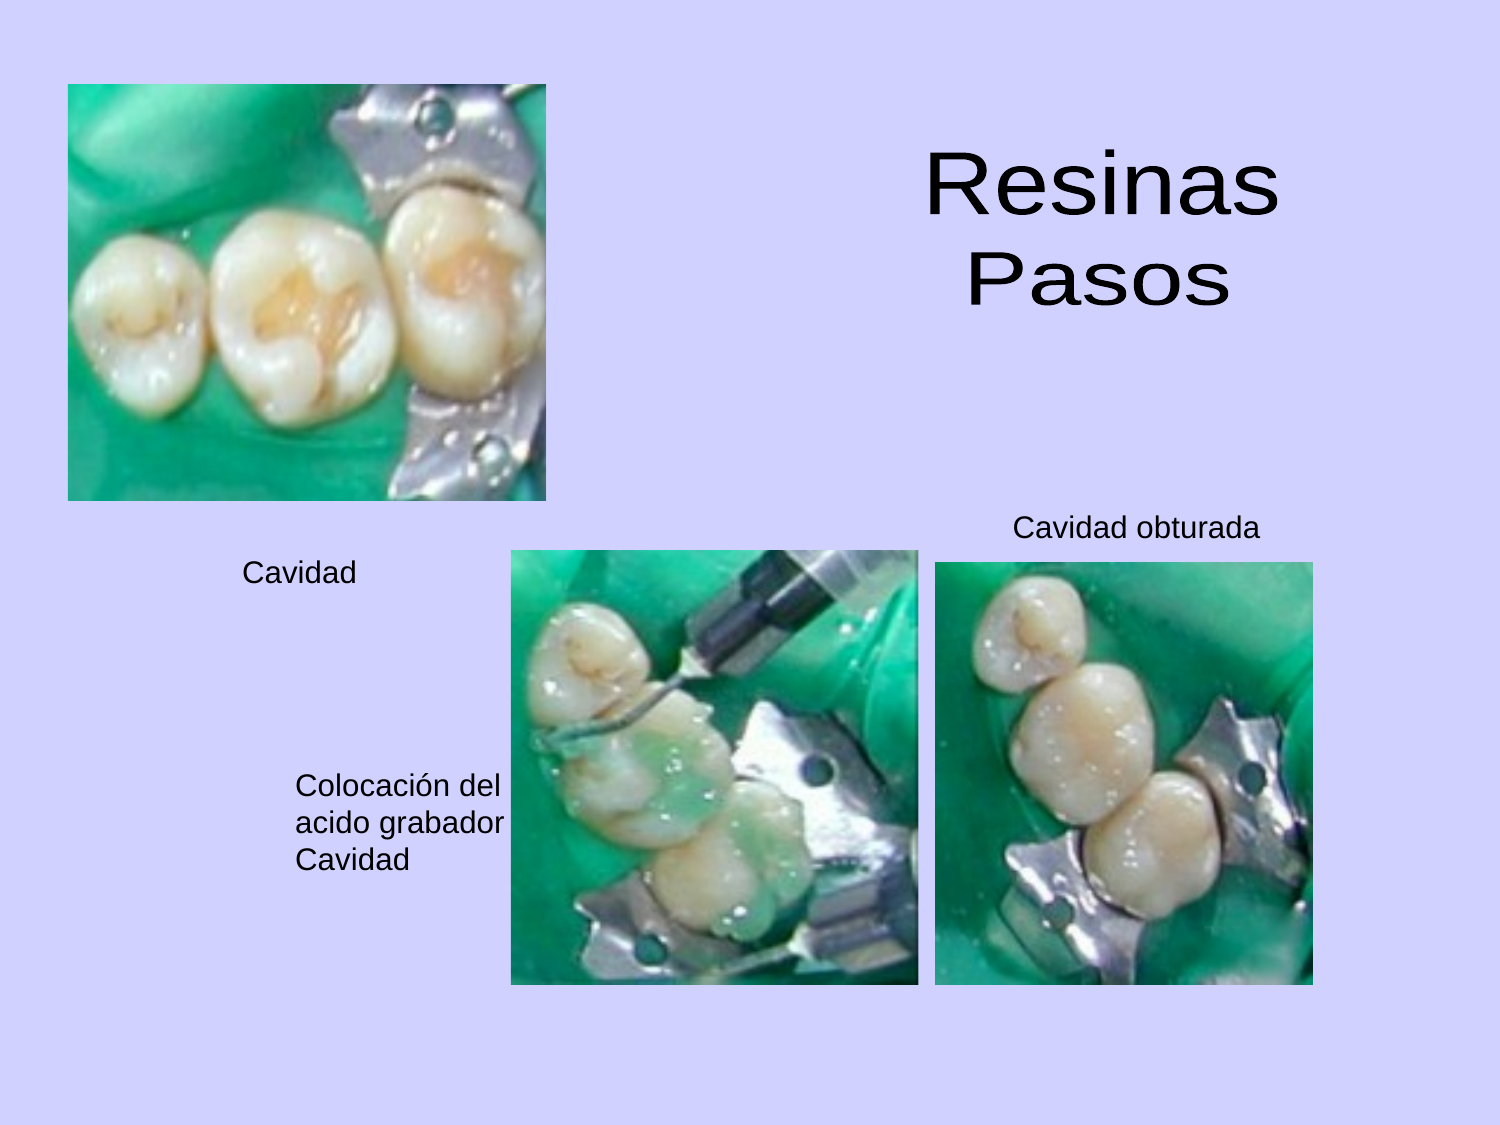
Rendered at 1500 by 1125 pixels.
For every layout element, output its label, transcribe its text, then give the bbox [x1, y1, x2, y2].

text_box Cavidad obturada [998, 500, 1291, 553]
picture [935, 562, 1313, 985]
text_box Colocación del acido grabador Cavidad [280, 757, 510, 885]
picture [67, 53, 546, 532]
picture [510, 550, 919, 985]
text_box Cavidad [227, 544, 387, 597]
